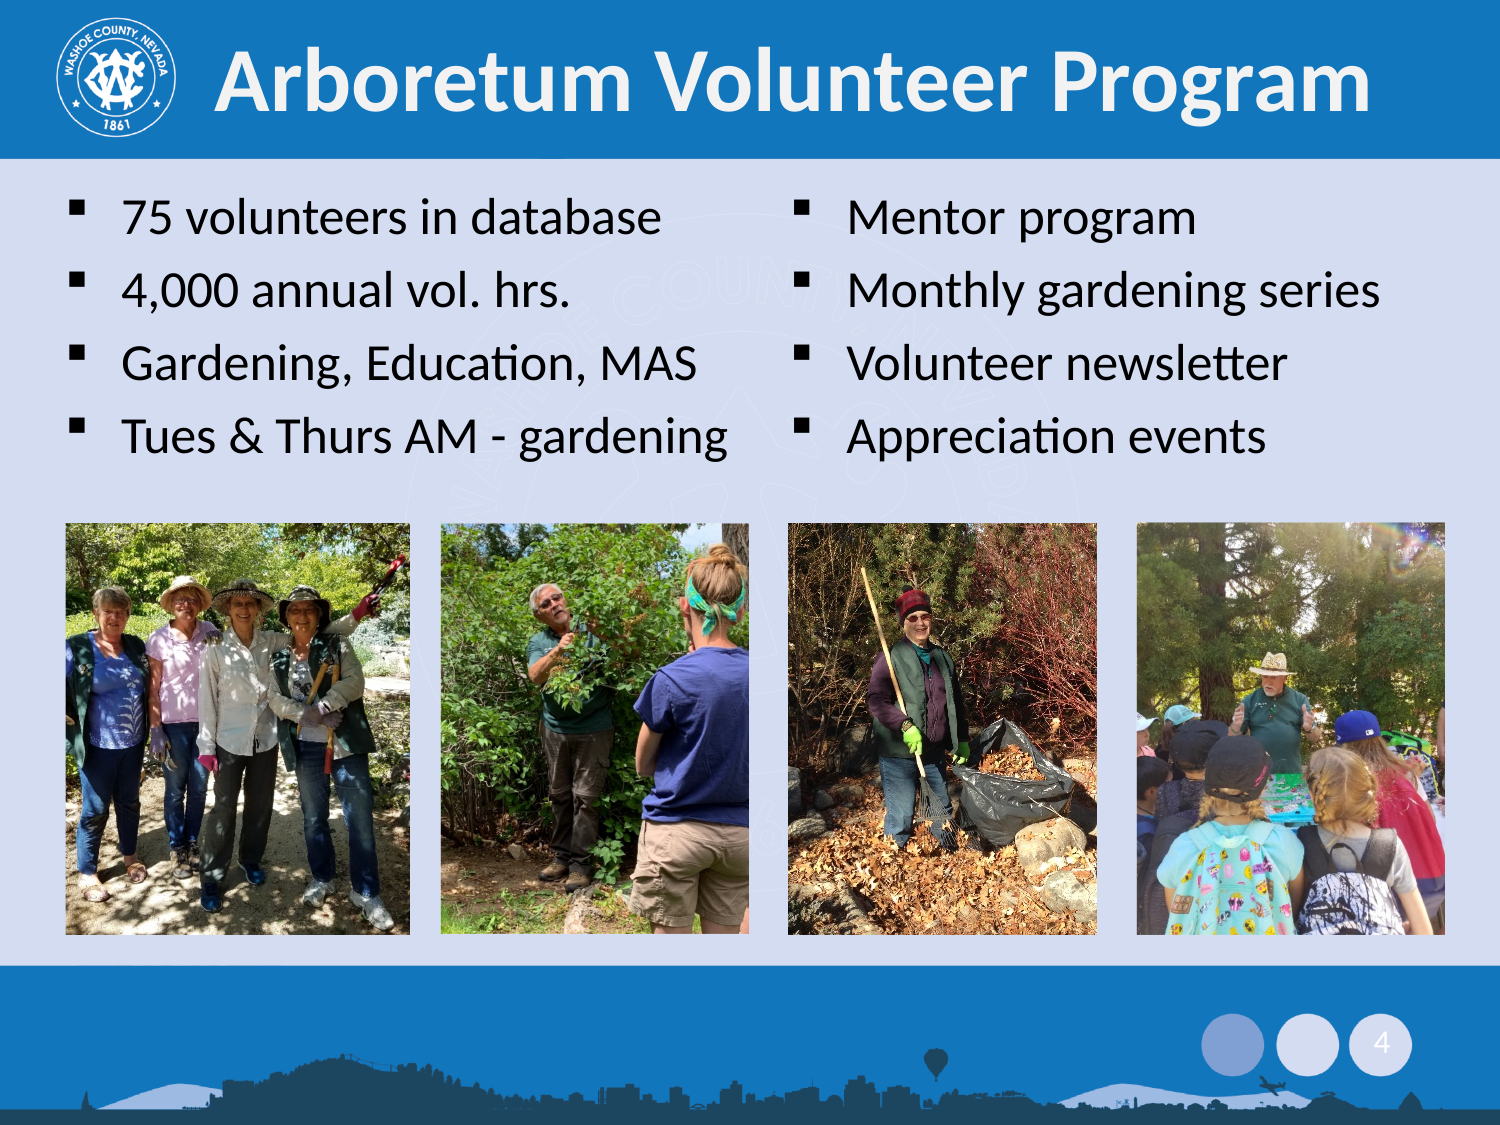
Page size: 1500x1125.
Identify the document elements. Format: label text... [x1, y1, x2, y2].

list 75 volunteers in database 4,000 annual vol. hrs. Gardening, Education, MAS Tues & Thurs AM - gardening [50, 174, 774, 550]
picture [0, 0, 1500, 1125]
text_box Mentor program Monthly gardening series Volunteer newsletter Appreciation events [774, 174, 1450, 573]
title Arboretum Volunteer Program [200, 12, 1500, 143]
